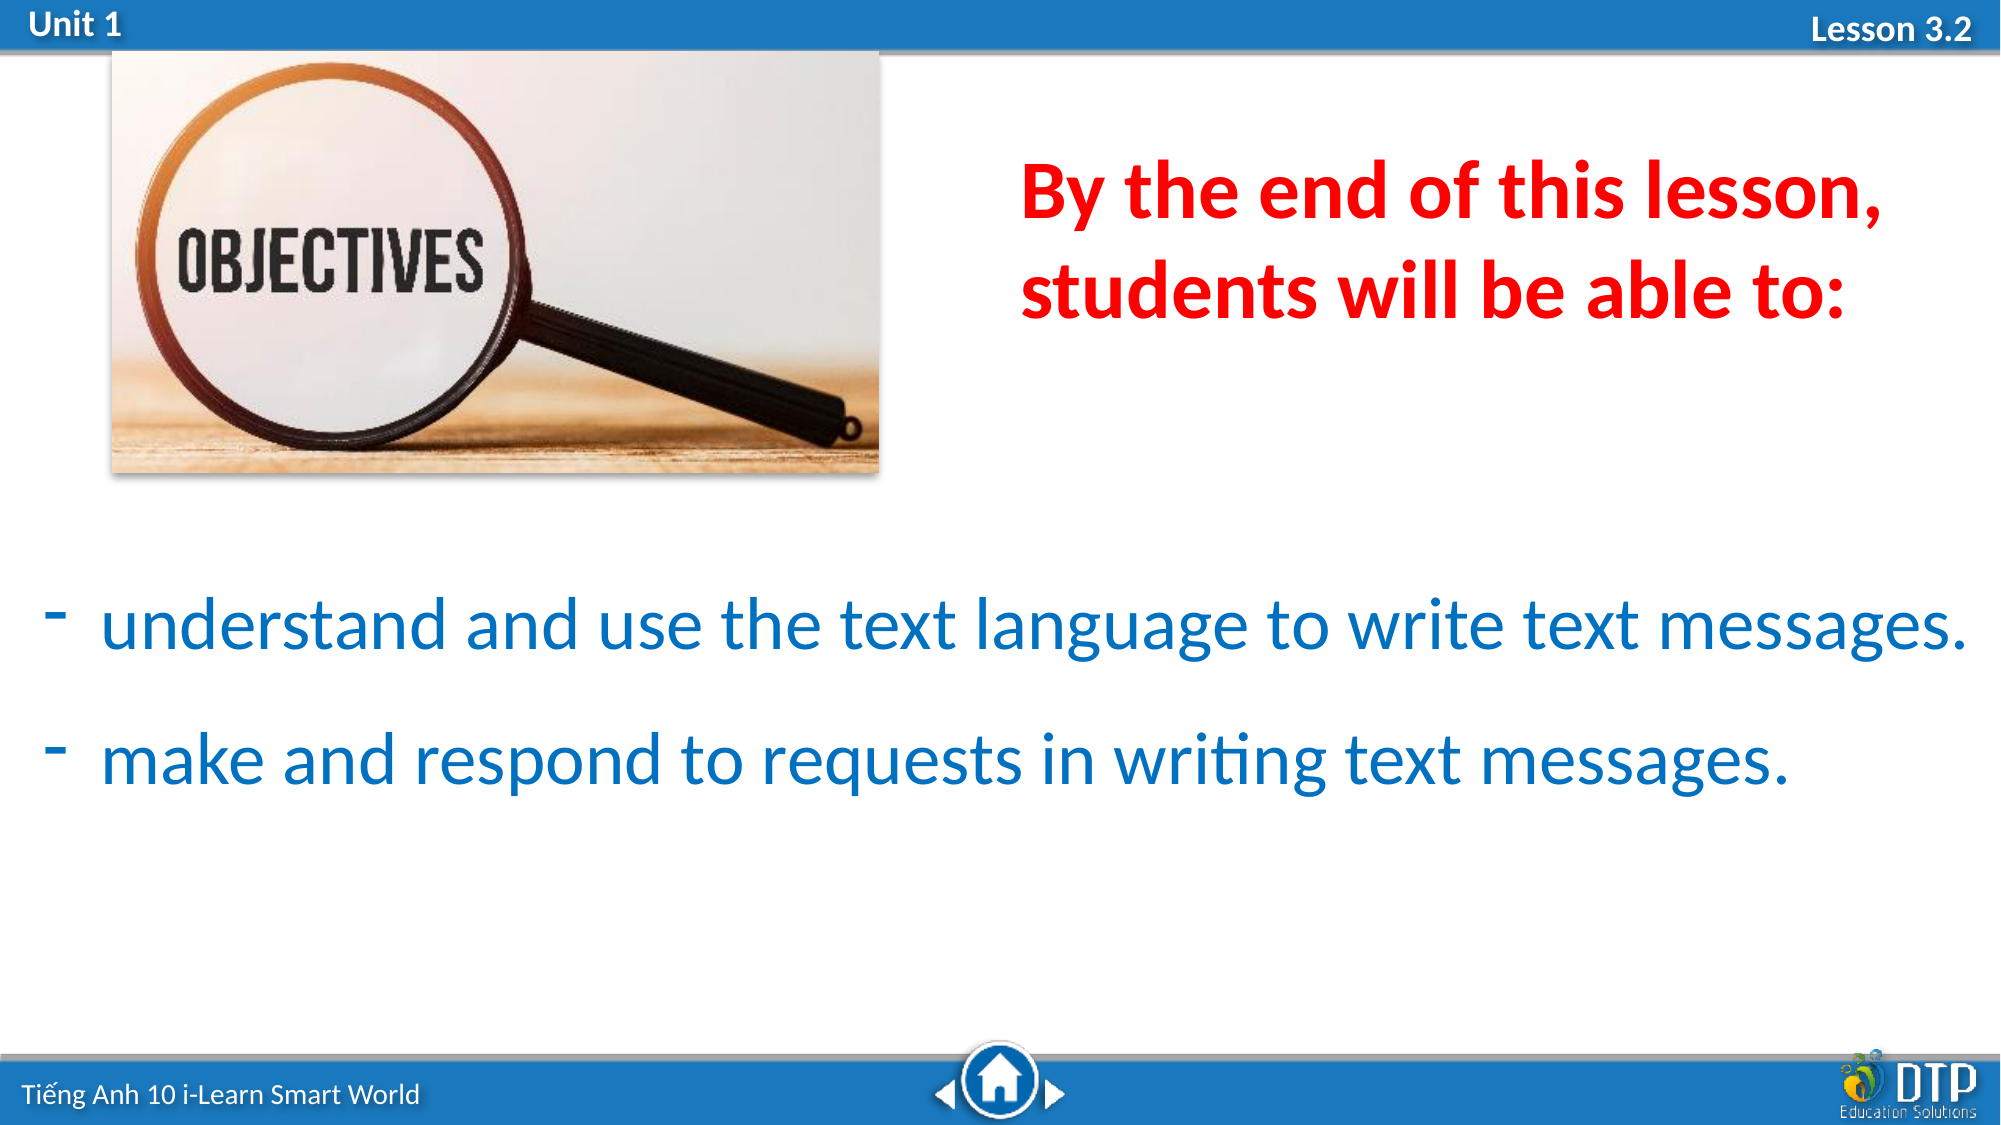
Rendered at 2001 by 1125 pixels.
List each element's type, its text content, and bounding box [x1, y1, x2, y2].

picture [0, 0, 2001, 1125]
text_box By the end of this lesson, students will be able to: [1006, 127, 1919, 343]
text_box understand and use the text language to write text messages. make and respond to requests in writing text messages. [0, 522, 2000, 942]
